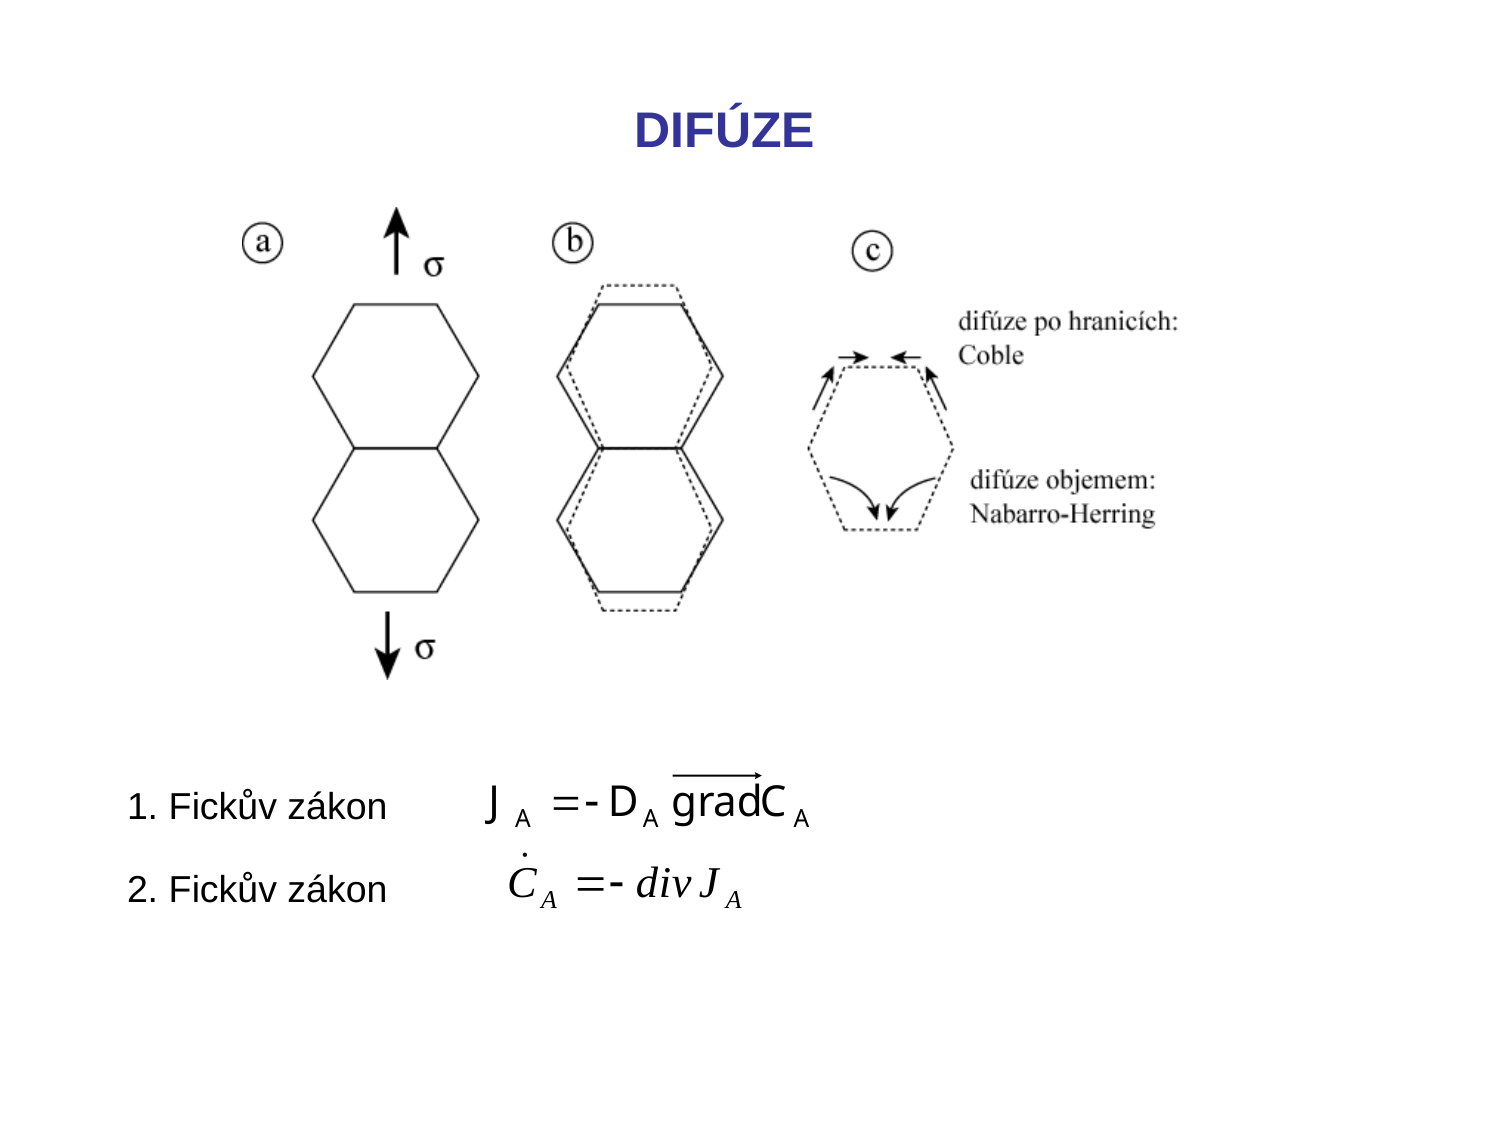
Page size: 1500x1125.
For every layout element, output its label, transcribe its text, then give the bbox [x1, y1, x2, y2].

text_box 2. Fickův zákon [112, 857, 467, 918]
text_box DIFÚZE [620, 90, 951, 165]
picture [242, 207, 1179, 680]
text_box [501, 846, 750, 916]
text_box 1. Fickův zákon [112, 774, 467, 835]
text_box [481, 763, 818, 835]
